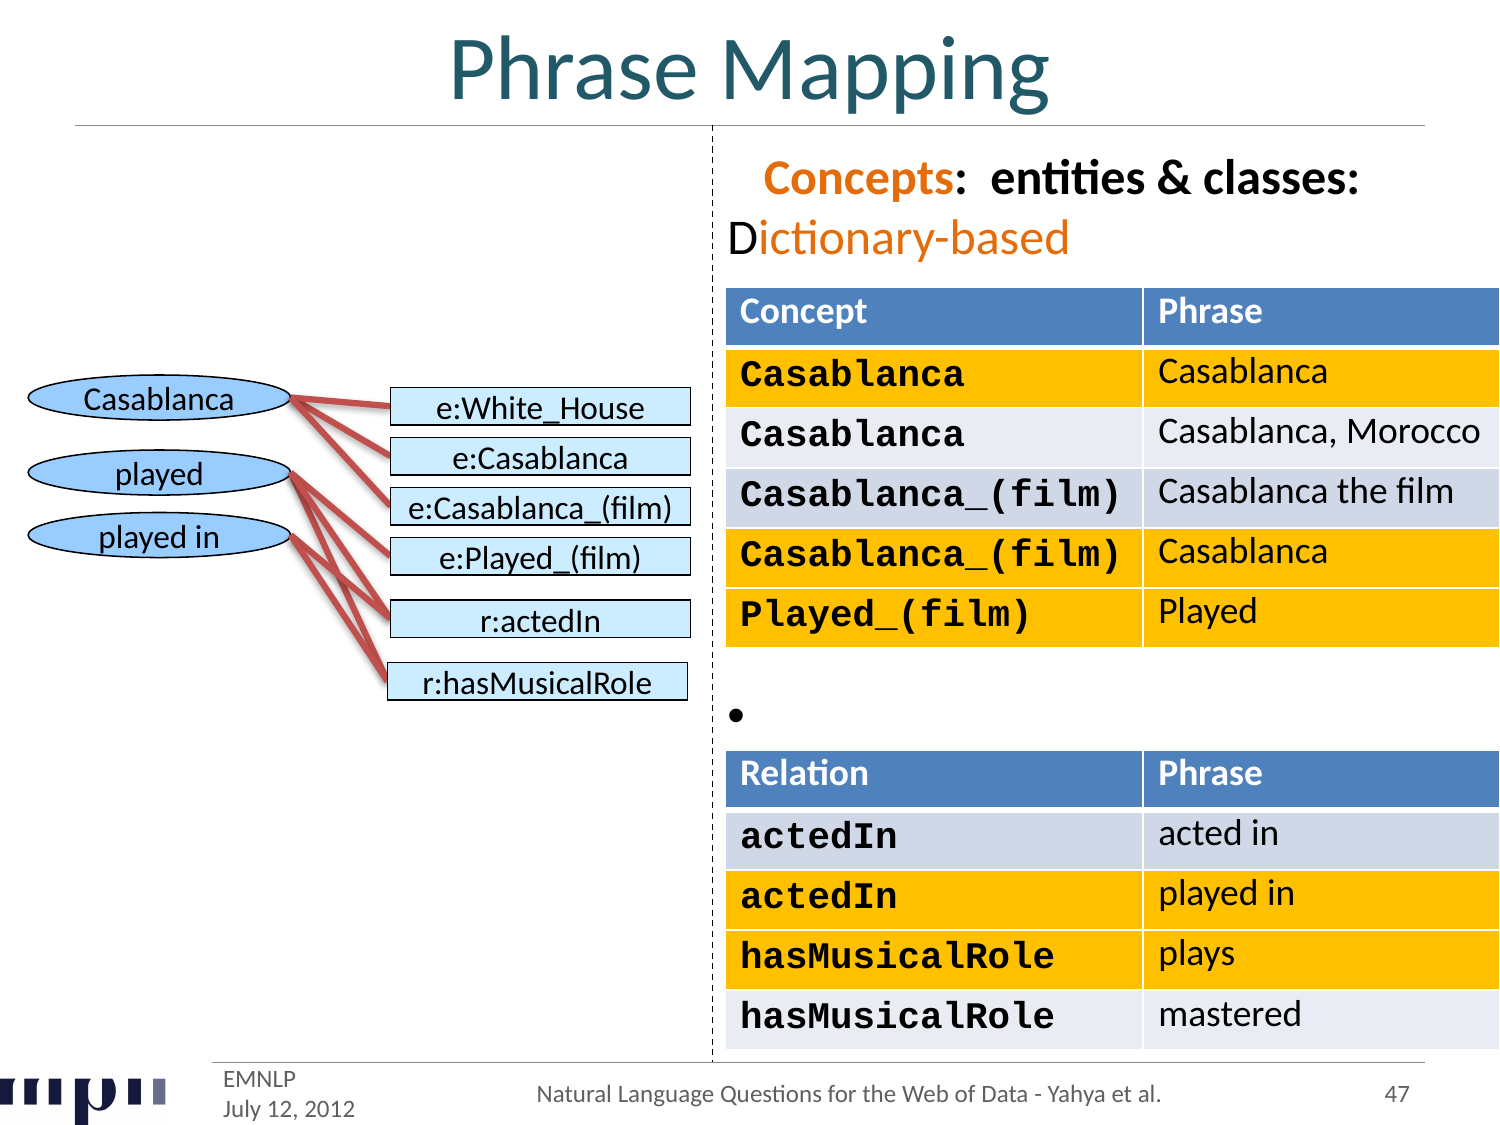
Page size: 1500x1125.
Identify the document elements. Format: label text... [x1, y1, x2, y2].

table_cell hasMusicalRole [726, 991, 1142, 1049]
table_header Relation [726, 751, 1142, 807]
text_box r:actedIn [392, 600, 691, 638]
table_cell Casablanca_(film) [726, 469, 1142, 527]
footer Natural Language Questions for the Web of Data - Yahya et al. [440, 1062, 1260, 1123]
table_cell actedIn [726, 871, 1142, 929]
text_box r:hasMusicalRole [387, 662, 688, 700]
table_cell Played [1144, 589, 1499, 647]
table_cell Played_(film) [726, 589, 1142, 647]
table_cell mastered [1144, 991, 1499, 1049]
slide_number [208, 1062, 400, 1123]
table_cell Casablanca the film [1144, 469, 1499, 527]
picture [0, 1078, 166, 1125]
table_cell played in [1144, 871, 1499, 929]
text_box Casablanca [28, 375, 289, 421]
title Phrase Mapping [75, 0, 1425, 125]
text_box e:Played_(film) [395, 537, 691, 575]
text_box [290, 397, 391, 472]
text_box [290, 472, 391, 534]
table_cell Casablanca [726, 350, 1142, 407]
table_cell Casablanca [1144, 350, 1499, 407]
table_header Concept [726, 288, 1142, 345]
table_header Phrase [1144, 751, 1499, 807]
table_cell Casablanca [1144, 529, 1499, 587]
text_box e:White_House [390, 387, 691, 425]
table_cell plays [1144, 931, 1499, 989]
table_cell Casablanca [726, 408, 1142, 467]
text_box e:Casablanca [394, 437, 691, 475]
table_cell acted in [1144, 813, 1499, 869]
table_header Phrase [1144, 288, 1499, 345]
text_box played in [28, 512, 284, 558]
text_box played [28, 450, 285, 496]
text_box e:Casablanca_(film) [395, 487, 691, 525]
table_cell hasMusicalRole [726, 931, 1142, 989]
table_cell Casablanca_(film) [726, 529, 1142, 587]
table_cell Casablanca, Morocco [1144, 408, 1499, 467]
text_box Concepts: entities & classes: Dictionary-based Relations: Dictionary -based [716, 137, 1425, 873]
table_cell actedIn [726, 813, 1142, 869]
slide_number 47 [1299, 1062, 1425, 1123]
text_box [290, 534, 388, 682]
